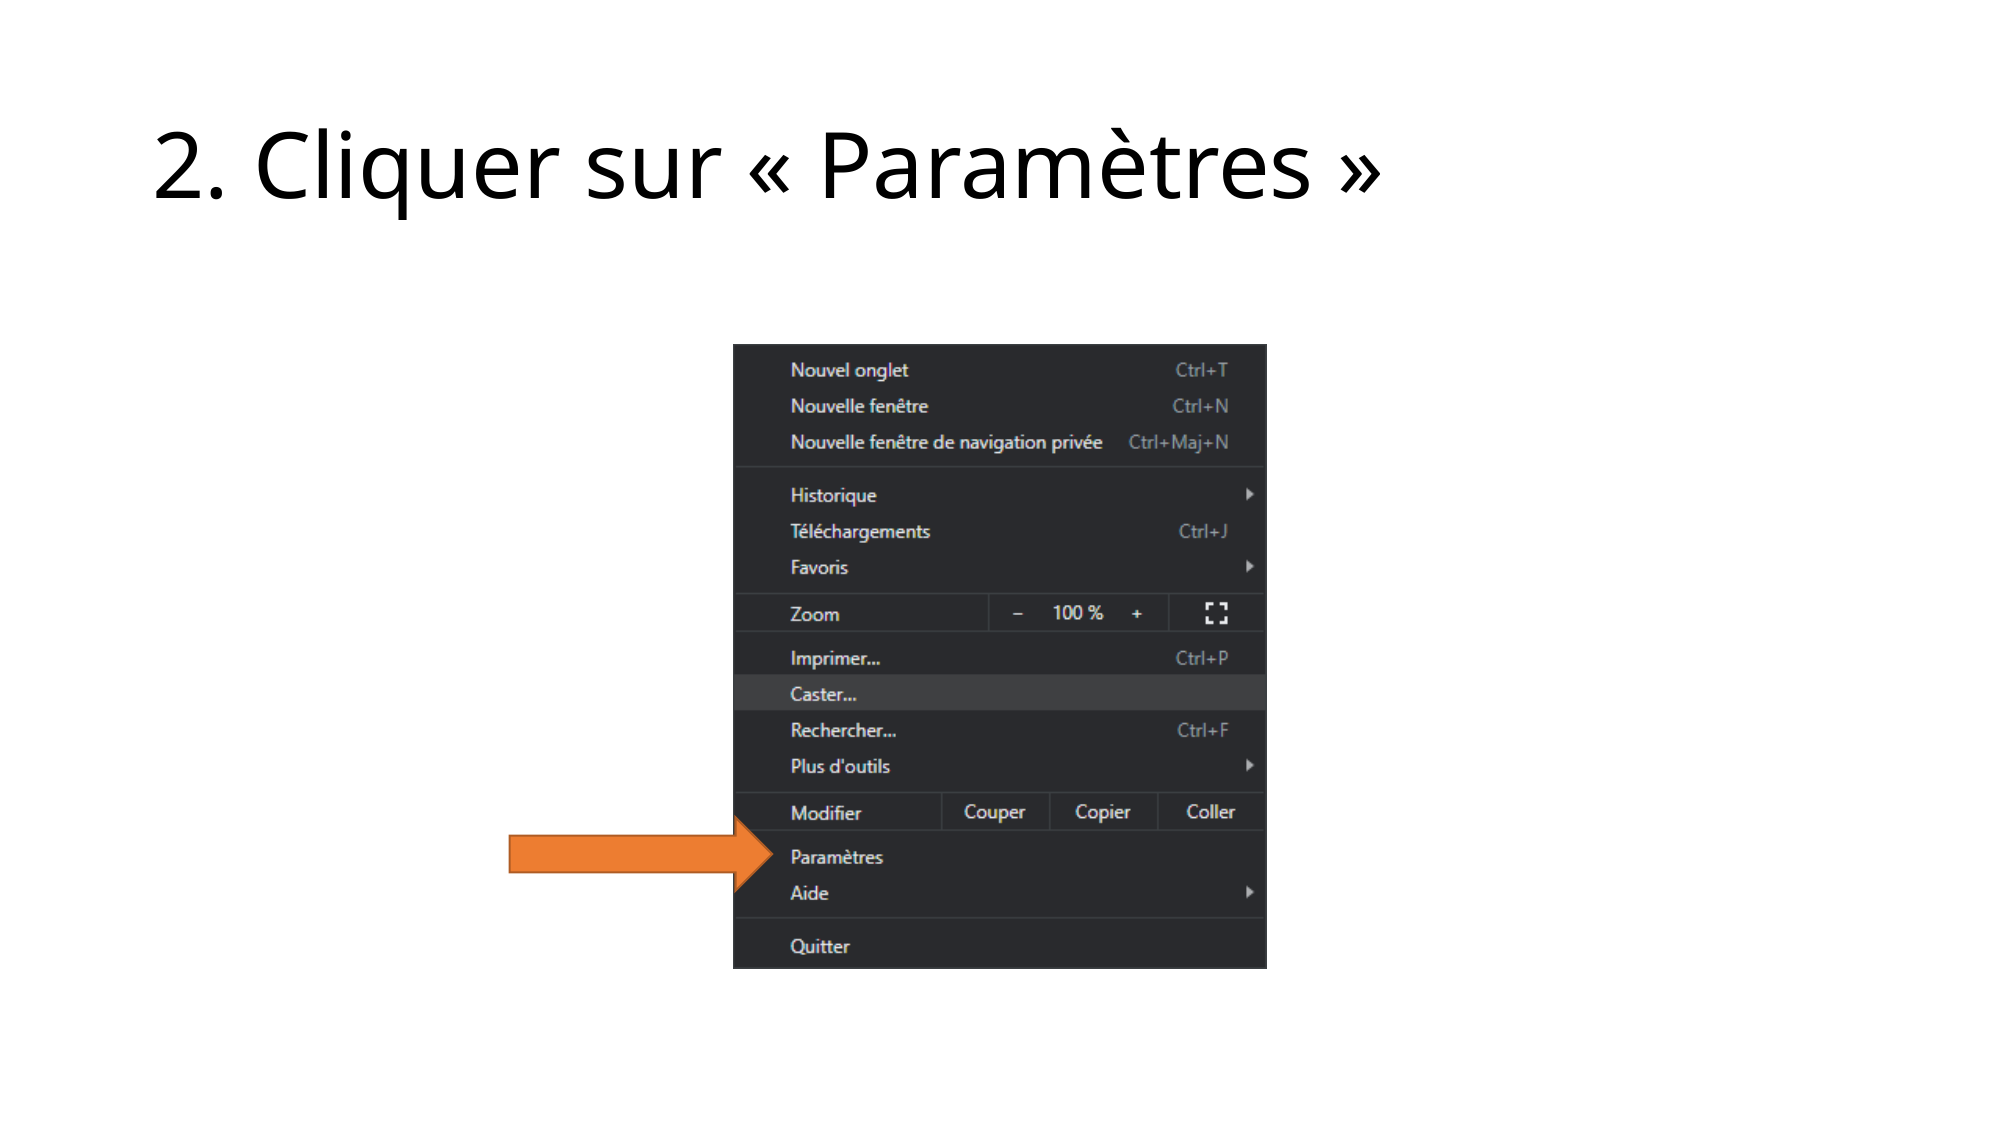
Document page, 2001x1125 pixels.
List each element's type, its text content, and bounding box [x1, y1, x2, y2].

title 2. Cliquer sur « Paramètres » [137, 59, 1863, 278]
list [733, 344, 1267, 969]
text_box [508, 834, 733, 874]
